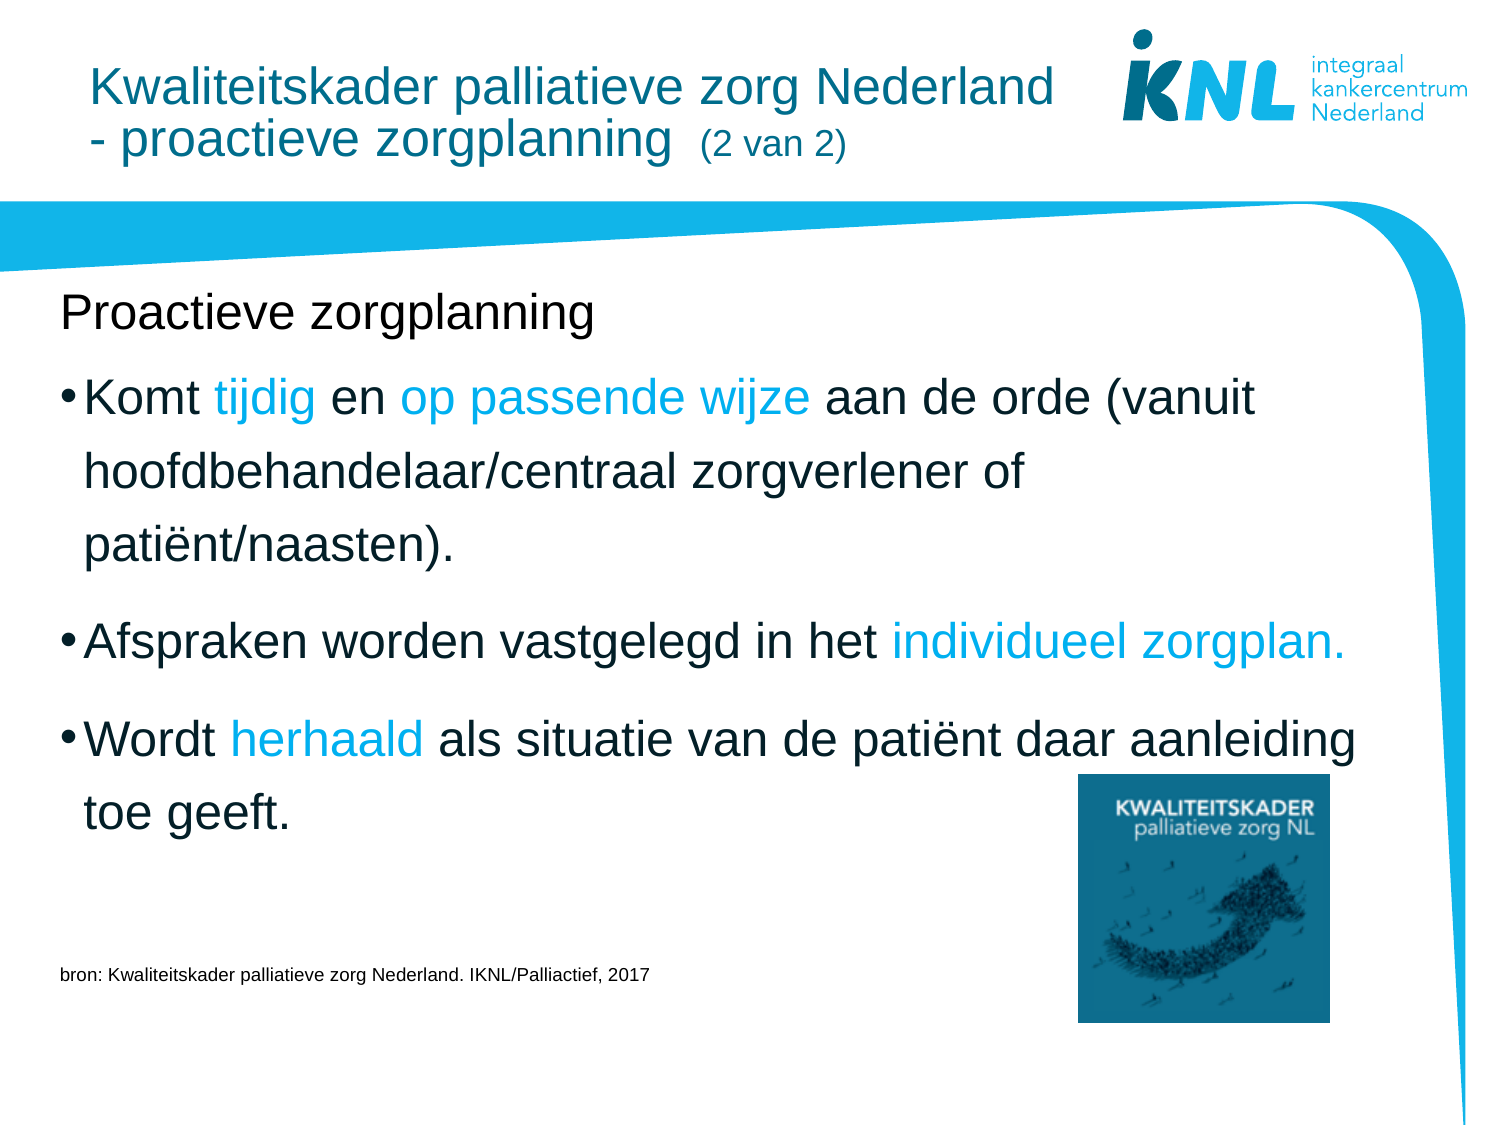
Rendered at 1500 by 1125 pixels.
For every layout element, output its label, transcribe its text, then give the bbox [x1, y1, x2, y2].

title Kwaliteitskader palliatieve zorg Nederland - proactieve zorgplanning (2 van 2) [77, 42, 1111, 168]
list Proactieve zorgplanning Komt tijdig en op passende wijze aan de orde (vanuit hoofdbehandelaar/centraal zorgverlener of patiënt/naasten). Afspraken worden vastgelegd in het individueel zorgplan. Wordt herhaald als situatie van de patiënt daar aanleiding toe geeft. bron: Kwaliteitskader palliatieve zorg Nederland. IKNL/Palliactief, 2017 [47, 266, 1395, 999]
picture [1078, 773, 1331, 1023]
